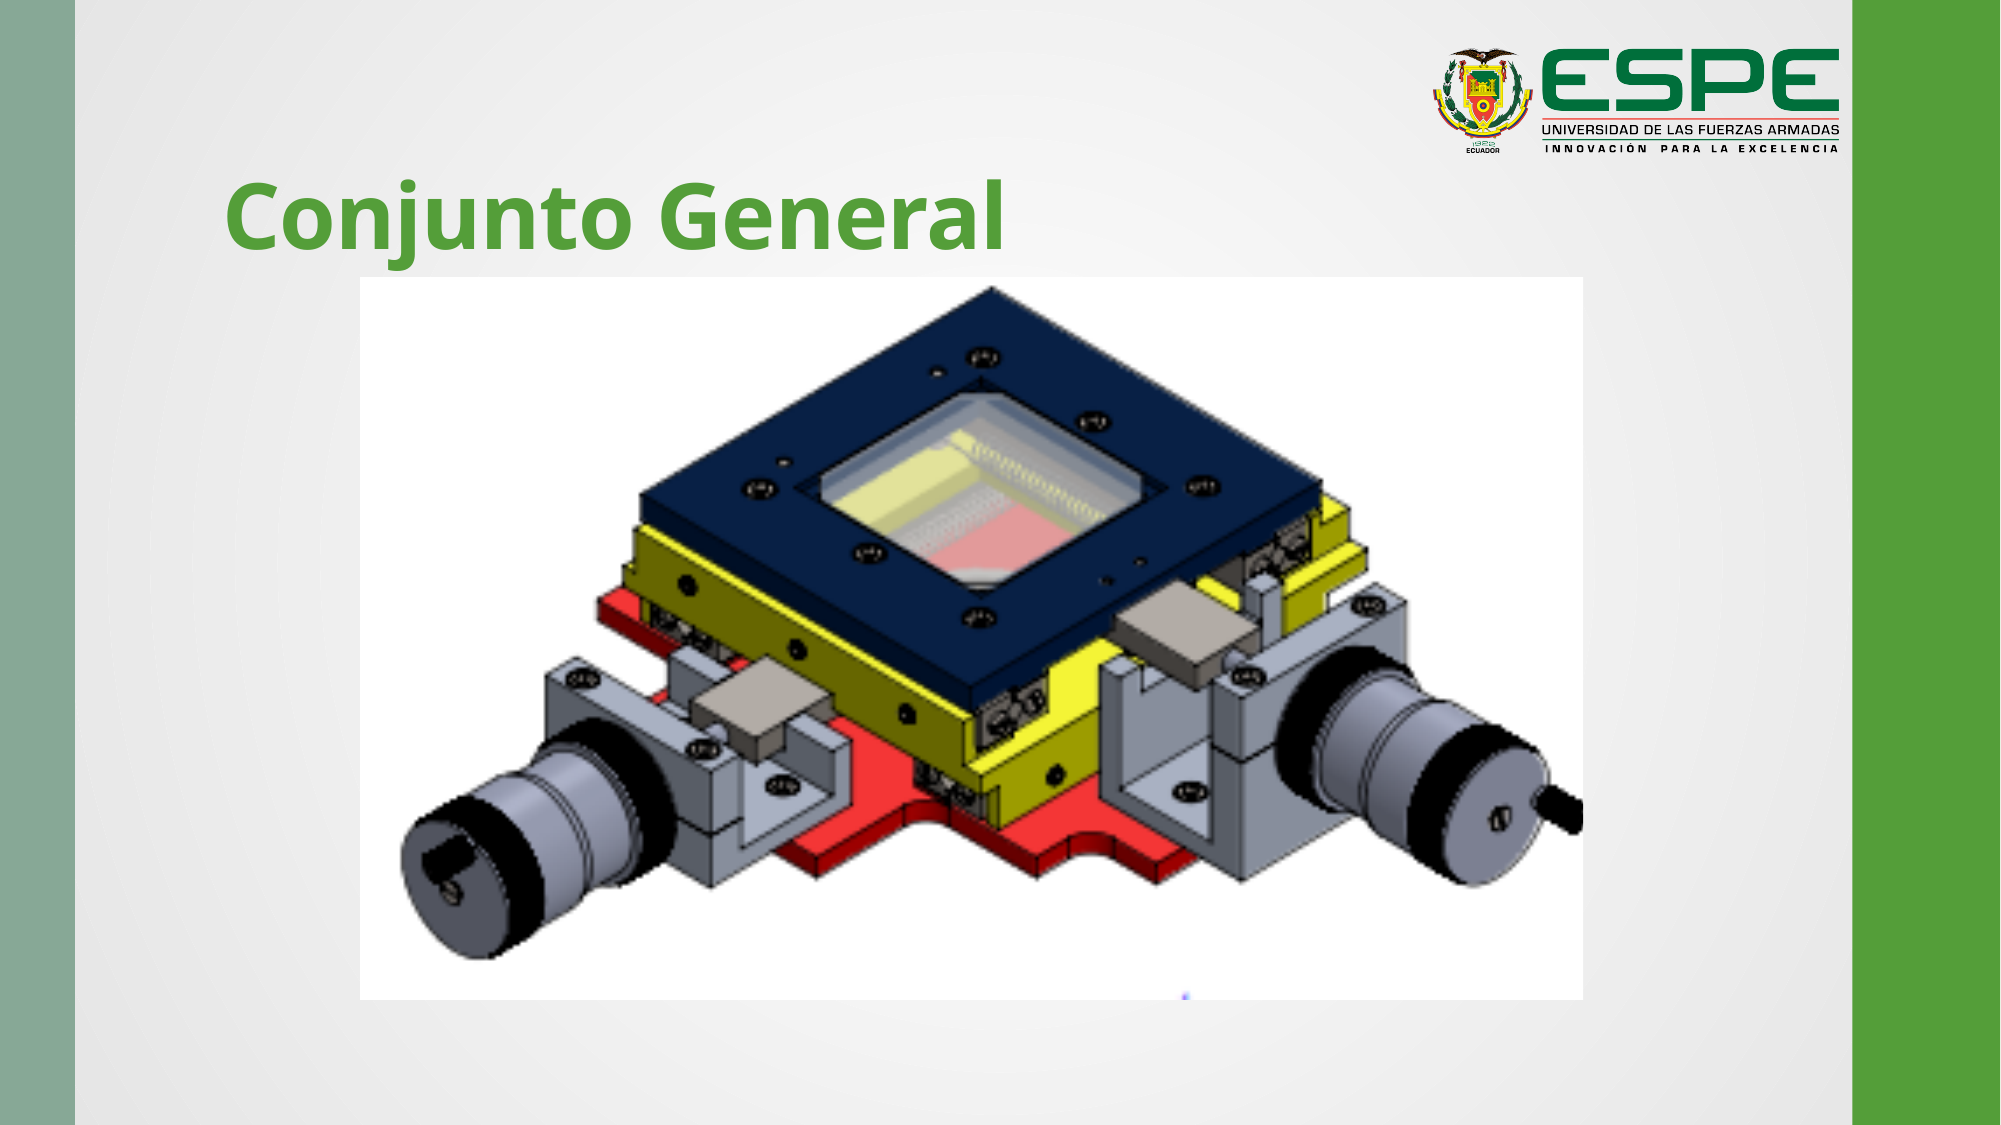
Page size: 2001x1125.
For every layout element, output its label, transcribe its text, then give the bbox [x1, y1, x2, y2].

picture [1433, 47, 1839, 153]
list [359, 277, 1584, 1000]
title Conjunto General [206, 48, 1797, 278]
